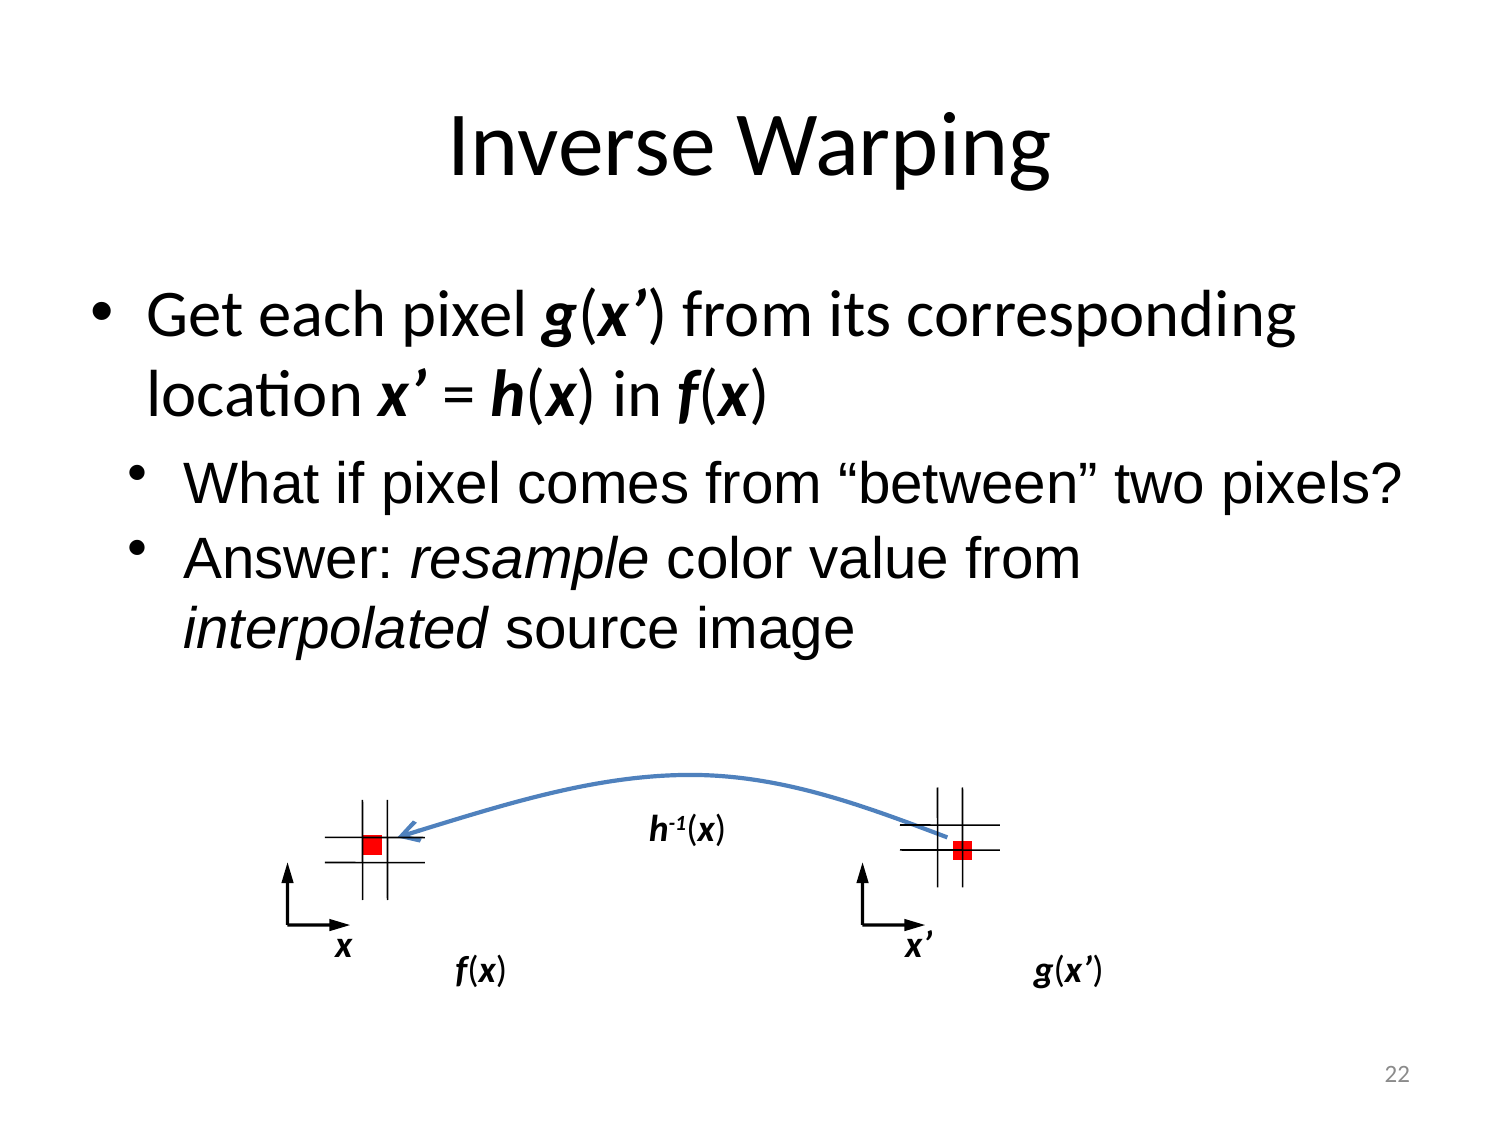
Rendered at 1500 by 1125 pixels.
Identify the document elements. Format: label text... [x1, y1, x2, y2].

text_box Answer: resample color value from interpolated source image [112, 512, 1388, 663]
title Inverse Warping [75, 45, 1425, 233]
text_box x’ [862, 912, 975, 973]
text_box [899, 787, 1001, 888]
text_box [324, 799, 426, 901]
text_box What if pixel comes from “between” two pixels? [112, 437, 1425, 588]
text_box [287, 862, 351, 926]
text_box g(x’) [999, 937, 1138, 998]
slide_number 22 [1074, 1042, 1425, 1103]
list Get each pixel g(x’) from its corresponding location x’ = h(x) in f(x) [75, 262, 1425, 1005]
text_box h-1(x) [618, 797, 757, 857]
text_box f(x) [425, 937, 538, 998]
text_box [429, 774, 894, 838]
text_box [862, 862, 926, 926]
text_box x [287, 912, 400, 973]
